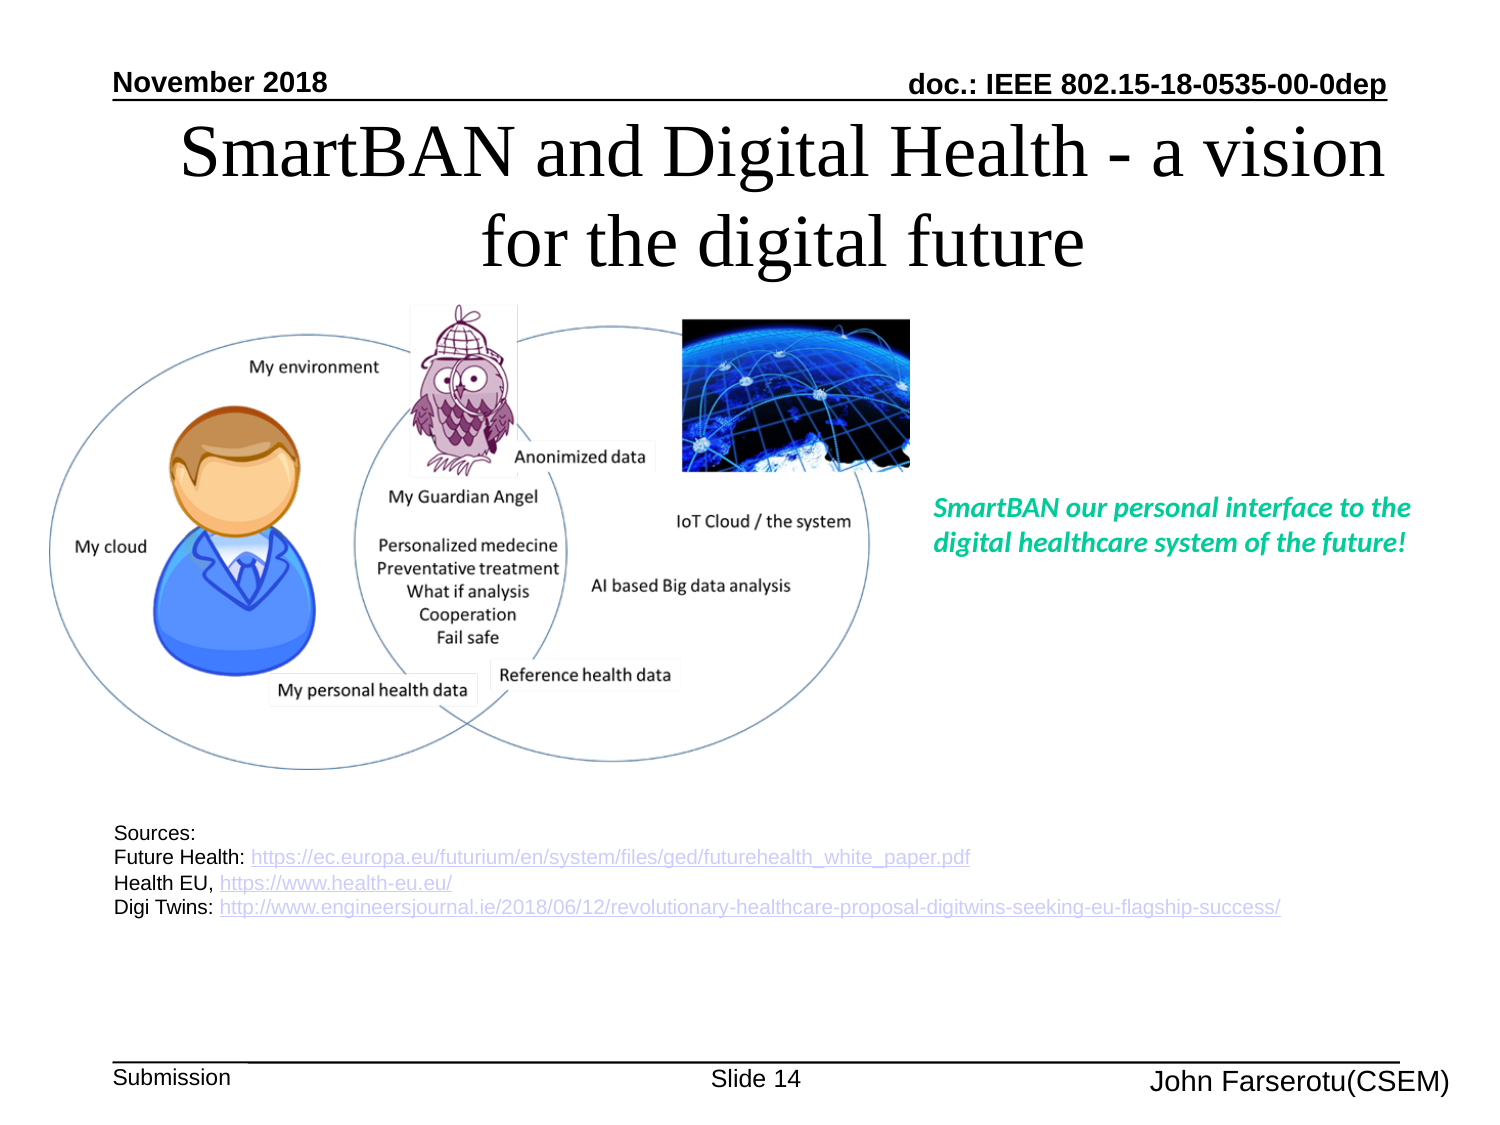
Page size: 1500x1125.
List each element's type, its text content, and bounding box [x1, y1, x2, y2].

footer John Farserotu(CSEM) [832, 1062, 1459, 1098]
slide_number Slide 14 [703, 1062, 810, 1093]
picture [48, 303, 910, 770]
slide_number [112, 63, 375, 99]
title SmartBAN and Digital Health - a vision for the digital future [112, 132, 1455, 251]
text_box SmartBAN our personal interface to the digital healthcare system of the future! [933, 478, 1471, 568]
text_box Sources: Future Health: https://ec.europa.eu/futurium/en/system/files/ged/futurehealth_white_paper.pdf Health EU, https://www.health-eu.eu/ Digi Twins: http://www.engineersjournal.ie/2018/06/12/revolutionary-healthcare-proposal-digitwins-seeking-eu-flagship-success/ [99, 811, 1330, 927]
